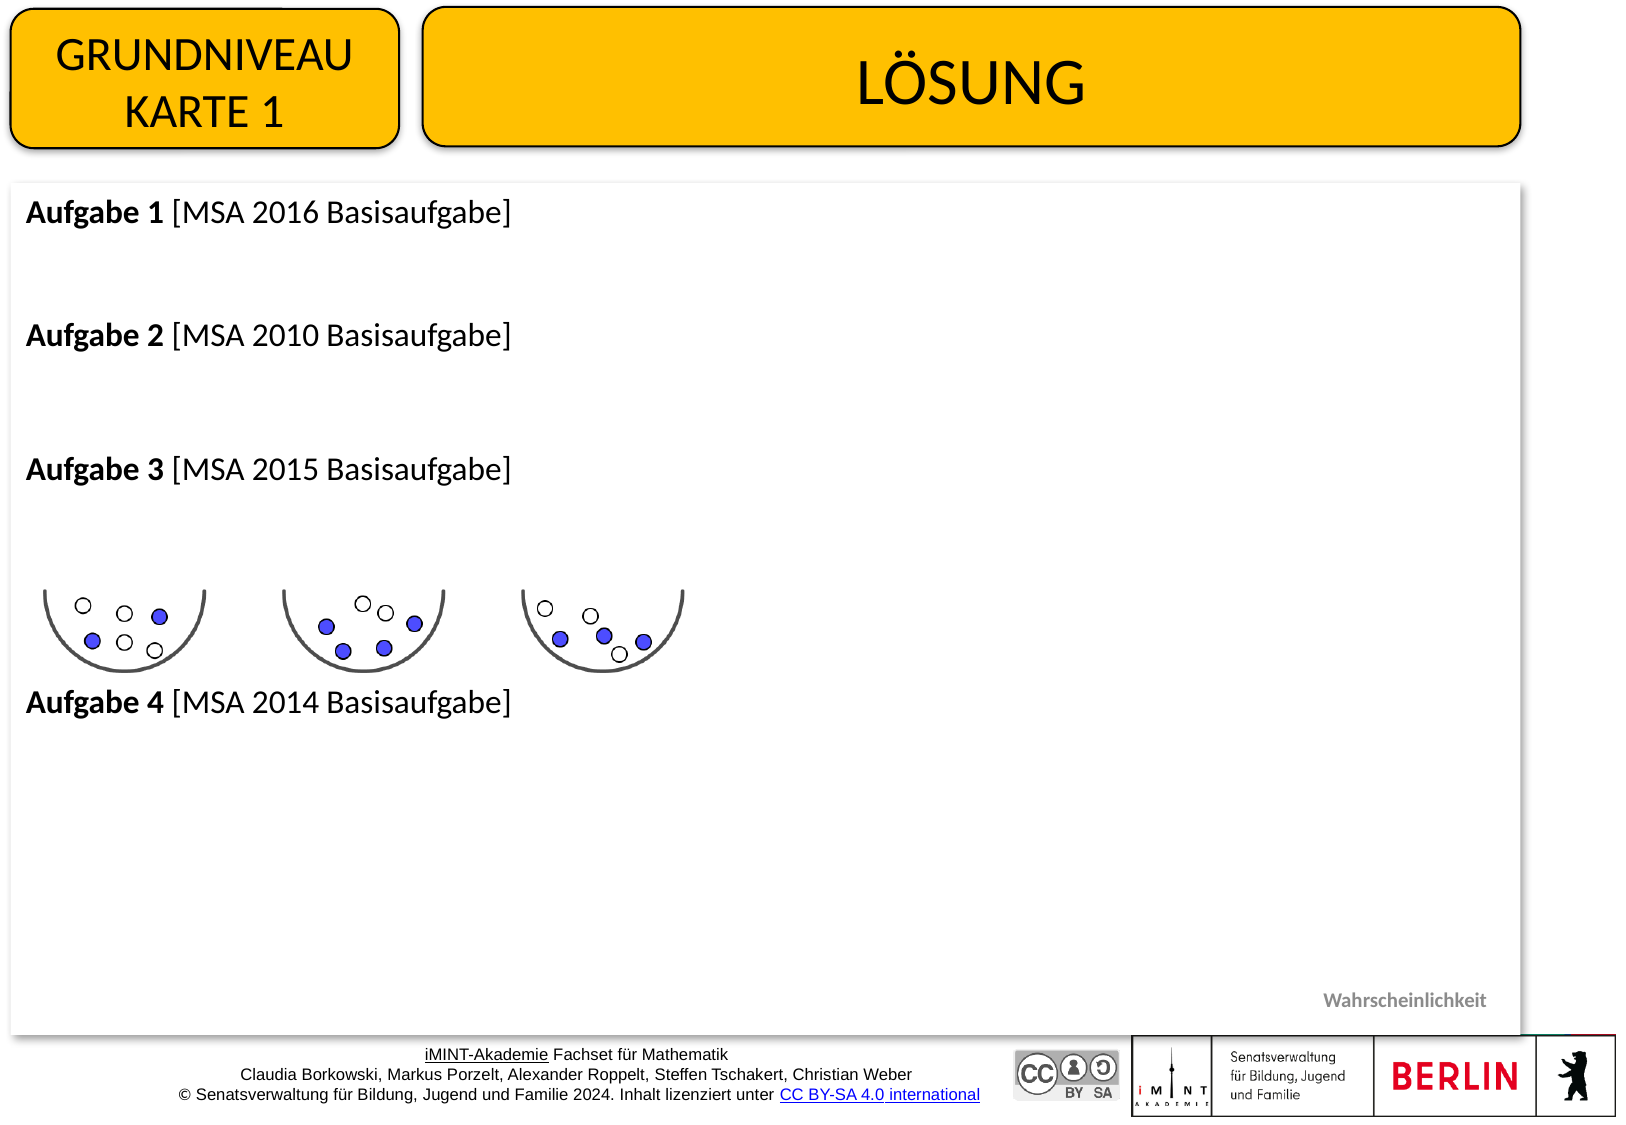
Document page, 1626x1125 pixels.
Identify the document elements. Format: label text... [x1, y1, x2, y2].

picture [1013, 1048, 1120, 1101]
picture [1131, 1034, 1616, 1117]
picture [20, 567, 707, 689]
text_box Grundniveau Karte 1 [10, 8, 400, 149]
footer Wahrscheinlichkeit [1308, 979, 1625, 1020]
